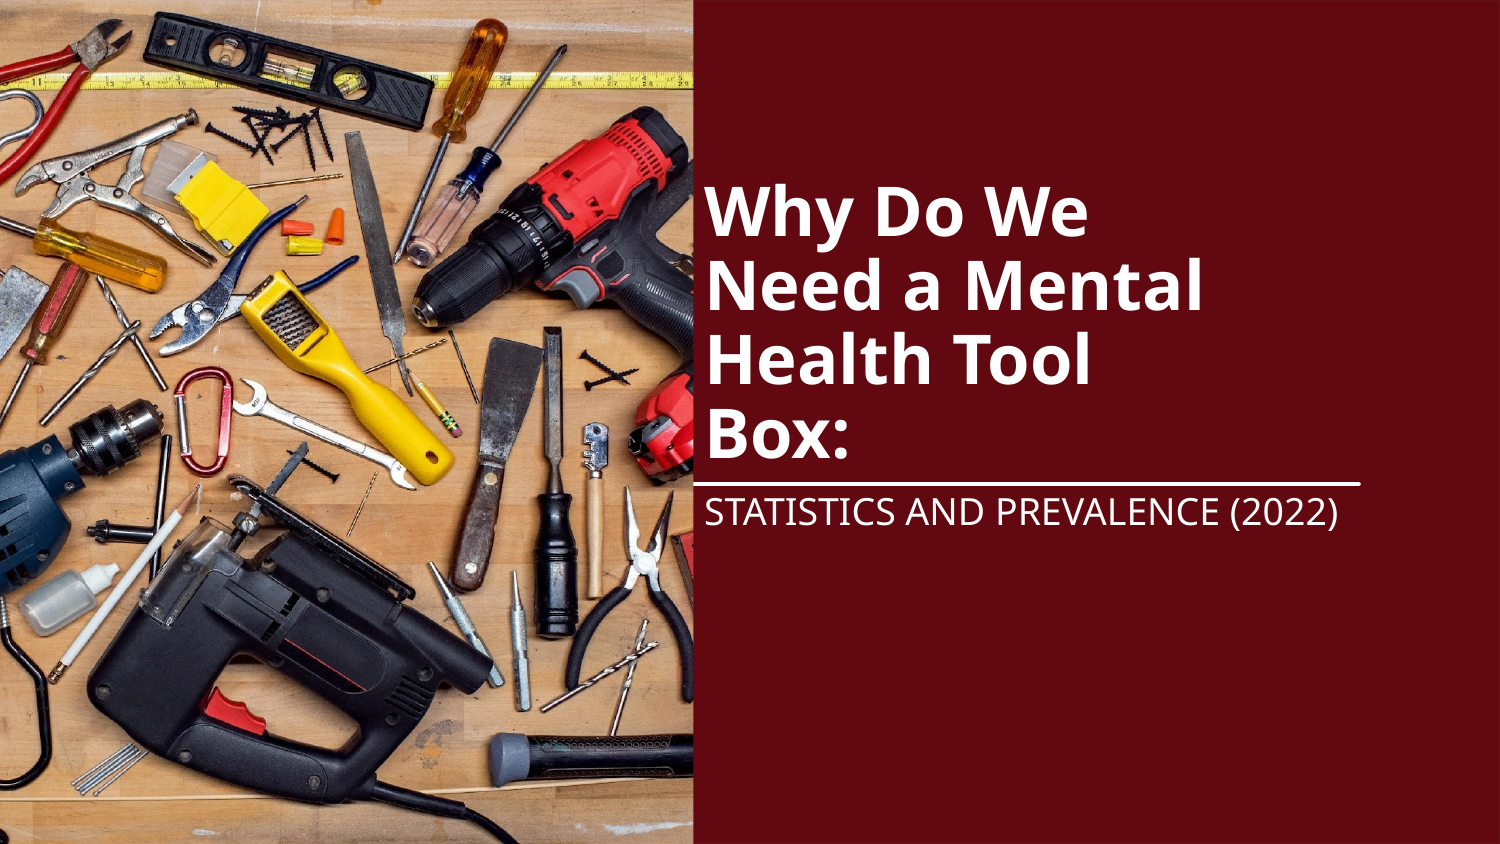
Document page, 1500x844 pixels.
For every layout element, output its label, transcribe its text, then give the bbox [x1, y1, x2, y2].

picture [0, 0, 694, 844]
list STATISTICS AND PREVALENCE (2022) [699, 487, 1392, 561]
title Why Do We Need a Mental Health Tool Box: [699, 407, 1263, 479]
